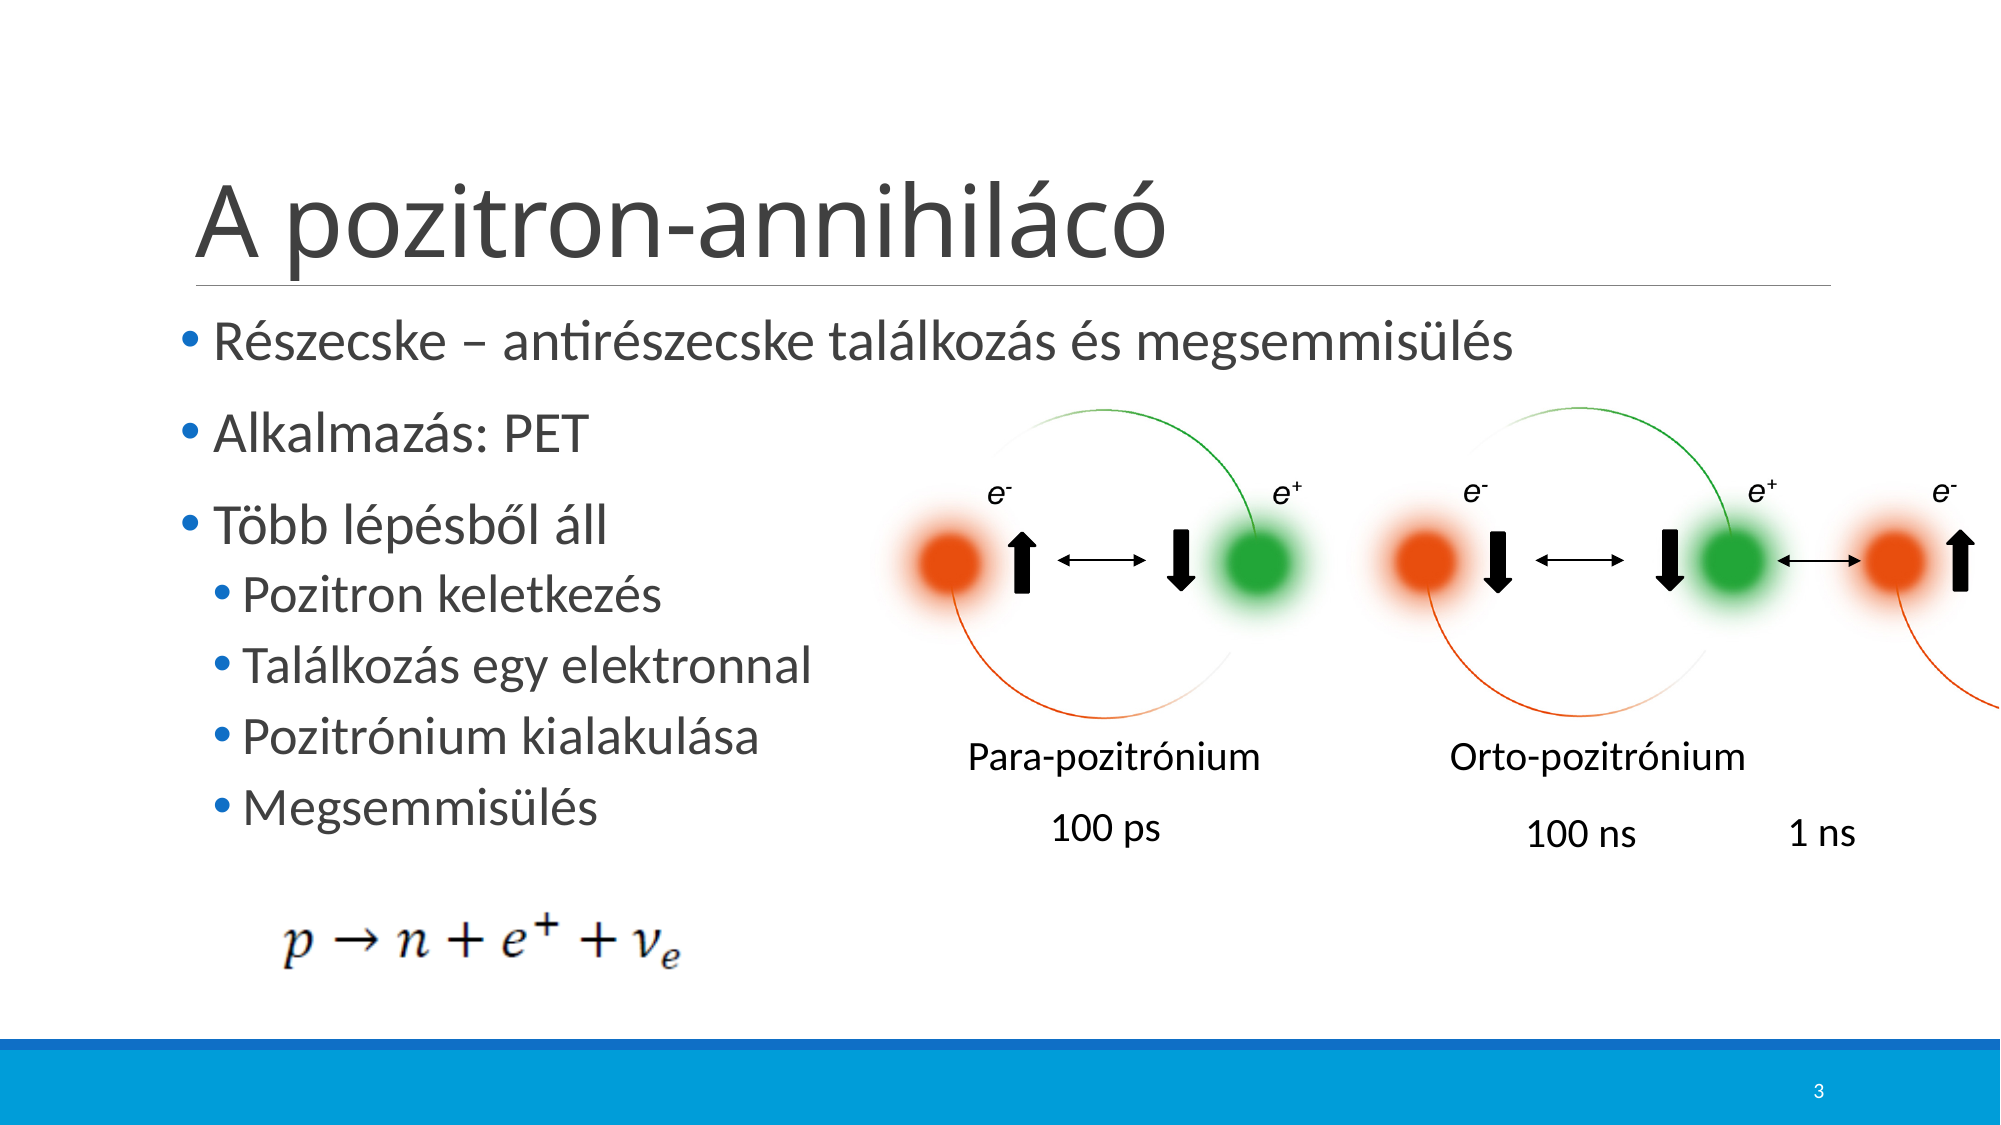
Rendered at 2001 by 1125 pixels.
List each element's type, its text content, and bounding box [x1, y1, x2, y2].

slide_number 3 [1624, 1059, 1840, 1120]
title A pozitron-annihilácó [180, 47, 1830, 285]
text_box 100 ns [1456, 798, 1706, 864]
text_box 1 ns [1736, 797, 1907, 863]
text_box 100 ps [980, 791, 1230, 857]
text_box Para-pozitrónium [953, 753, 1288, 786]
picture [863, 378, 2000, 745]
text_box Orto-pozitrónium [1434, 753, 1769, 786]
list Részecske – antirészecske találkozás és megsemmisülés Alkalmazás: PET Több lépésből áll Pozitron keletkezés Találkozás egy elektronnal Pozitrónium kialakulása Megsemmisülés [180, 302, 1830, 963]
picture [148, 863, 822, 1025]
